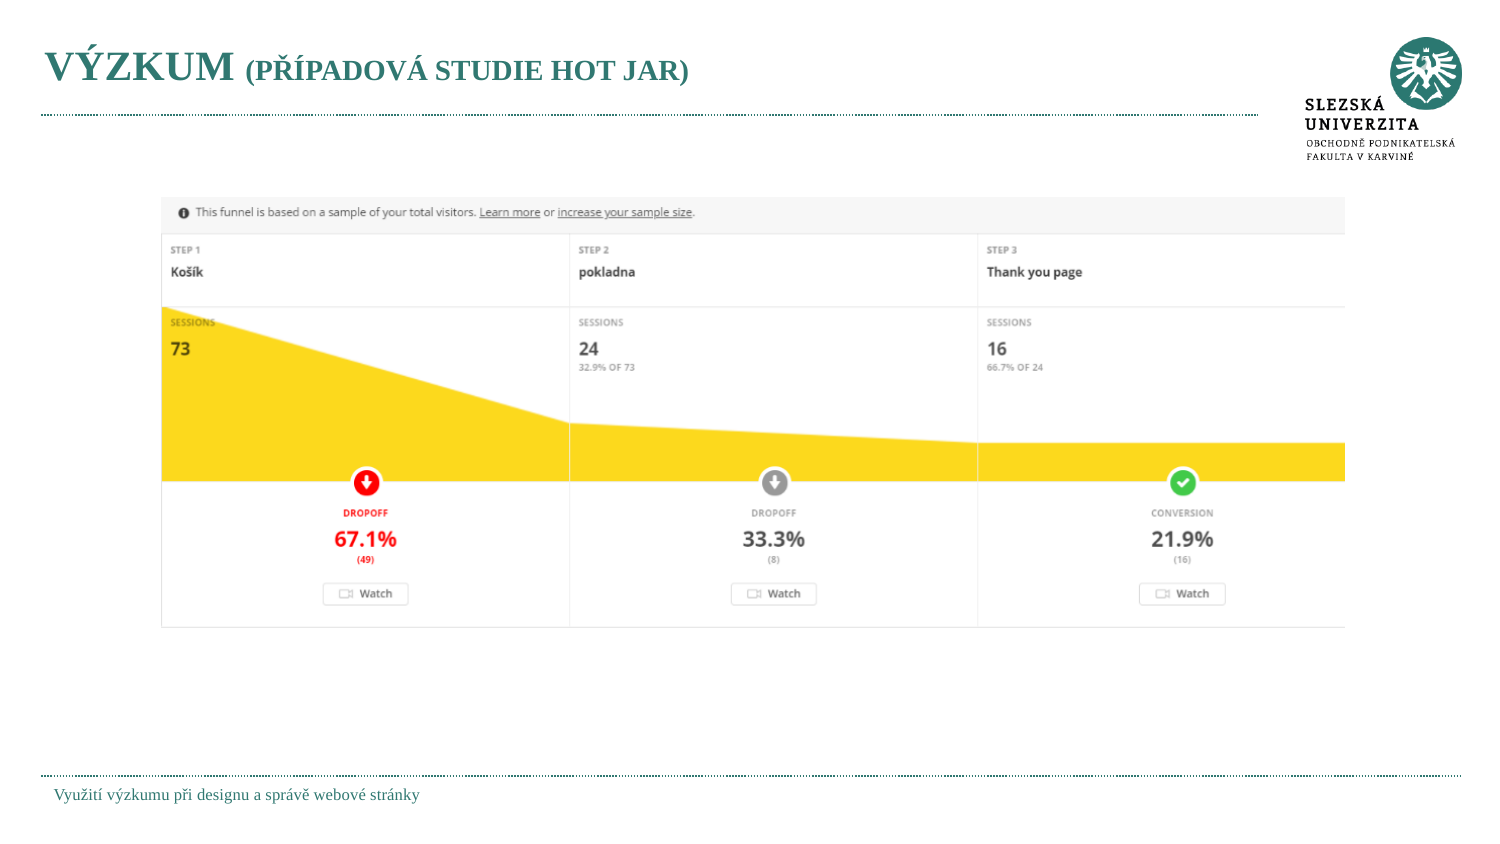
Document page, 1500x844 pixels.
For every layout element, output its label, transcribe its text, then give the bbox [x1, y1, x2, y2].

footer Využití výzkumu při designu a správě webové stránky [38, 776, 514, 822]
picture [1305, 37, 1462, 160]
title VÝZKUM (PŘÍPADOVÁ STUDIE HOT JAR) [29, 31, 1306, 115]
text_box [64, 173, 1353, 659]
picture [154, 197, 1345, 647]
